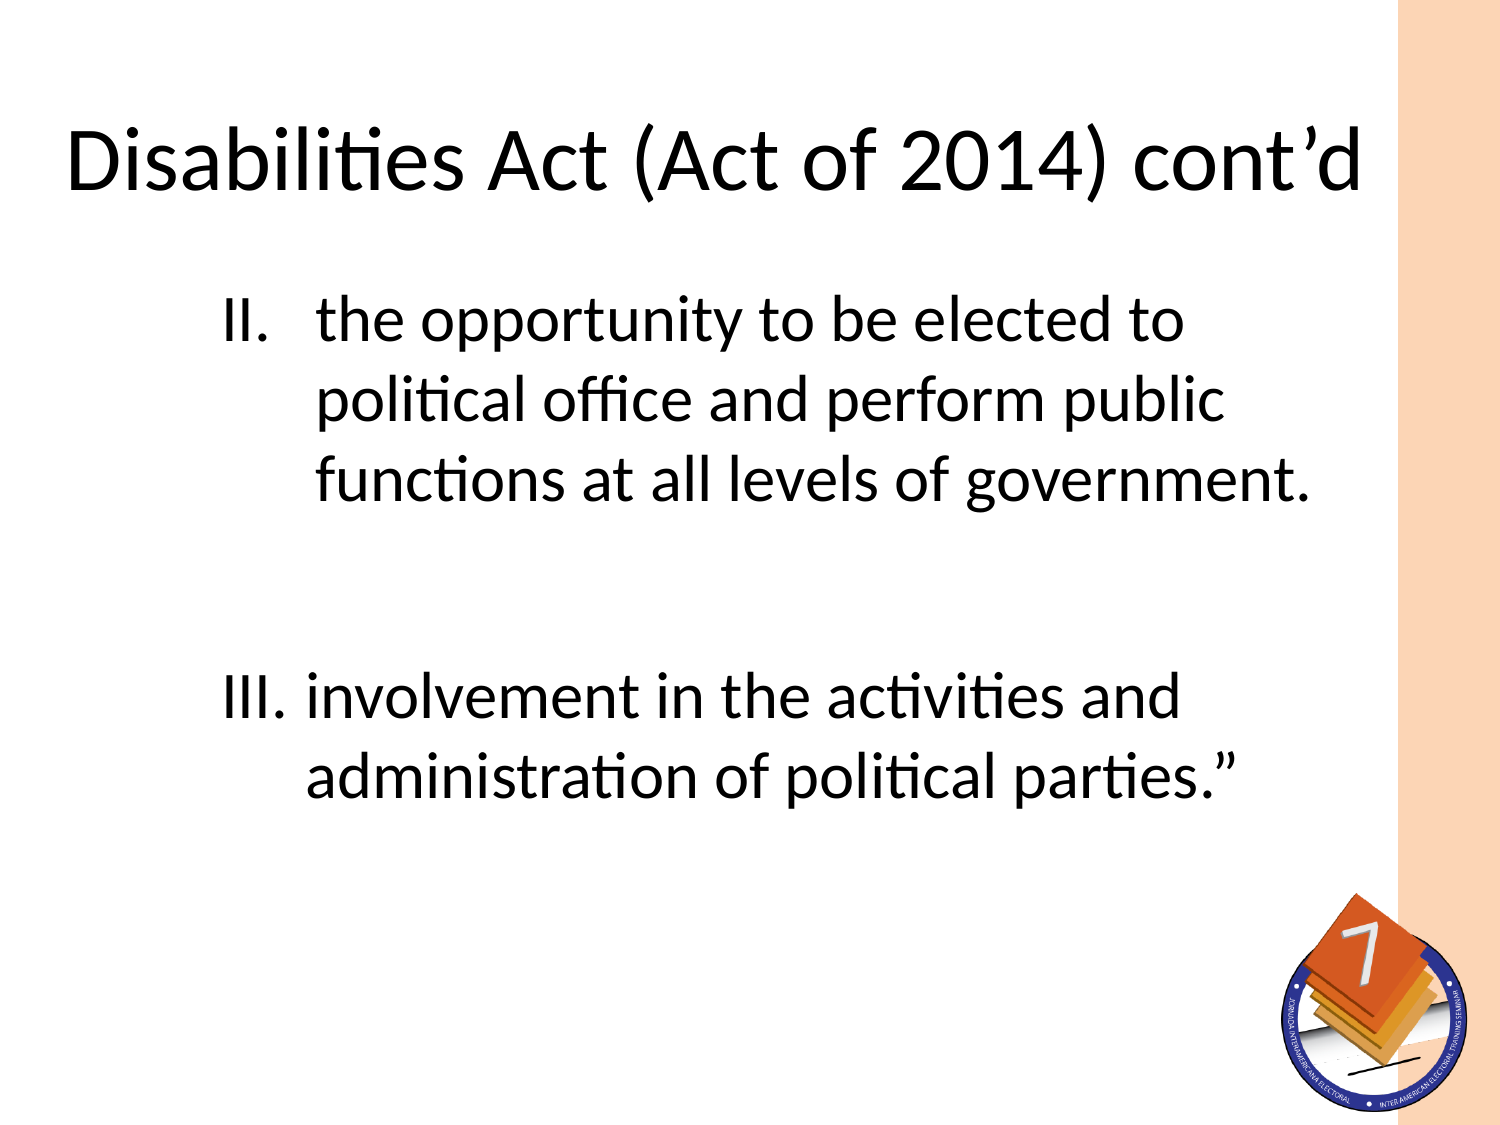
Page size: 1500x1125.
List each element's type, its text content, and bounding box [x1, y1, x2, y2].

picture [1281, 893, 1471, 1112]
text_box [1398, 0, 1500, 1125]
text_box Disabilities Act (Act of 2014) cont’d [41, 60, 1392, 248]
text_box the opportunity to be elected to political office and perform public functions at all levels of government. involvement in the activities and administration of political parties.” [75, 267, 1398, 1064]
